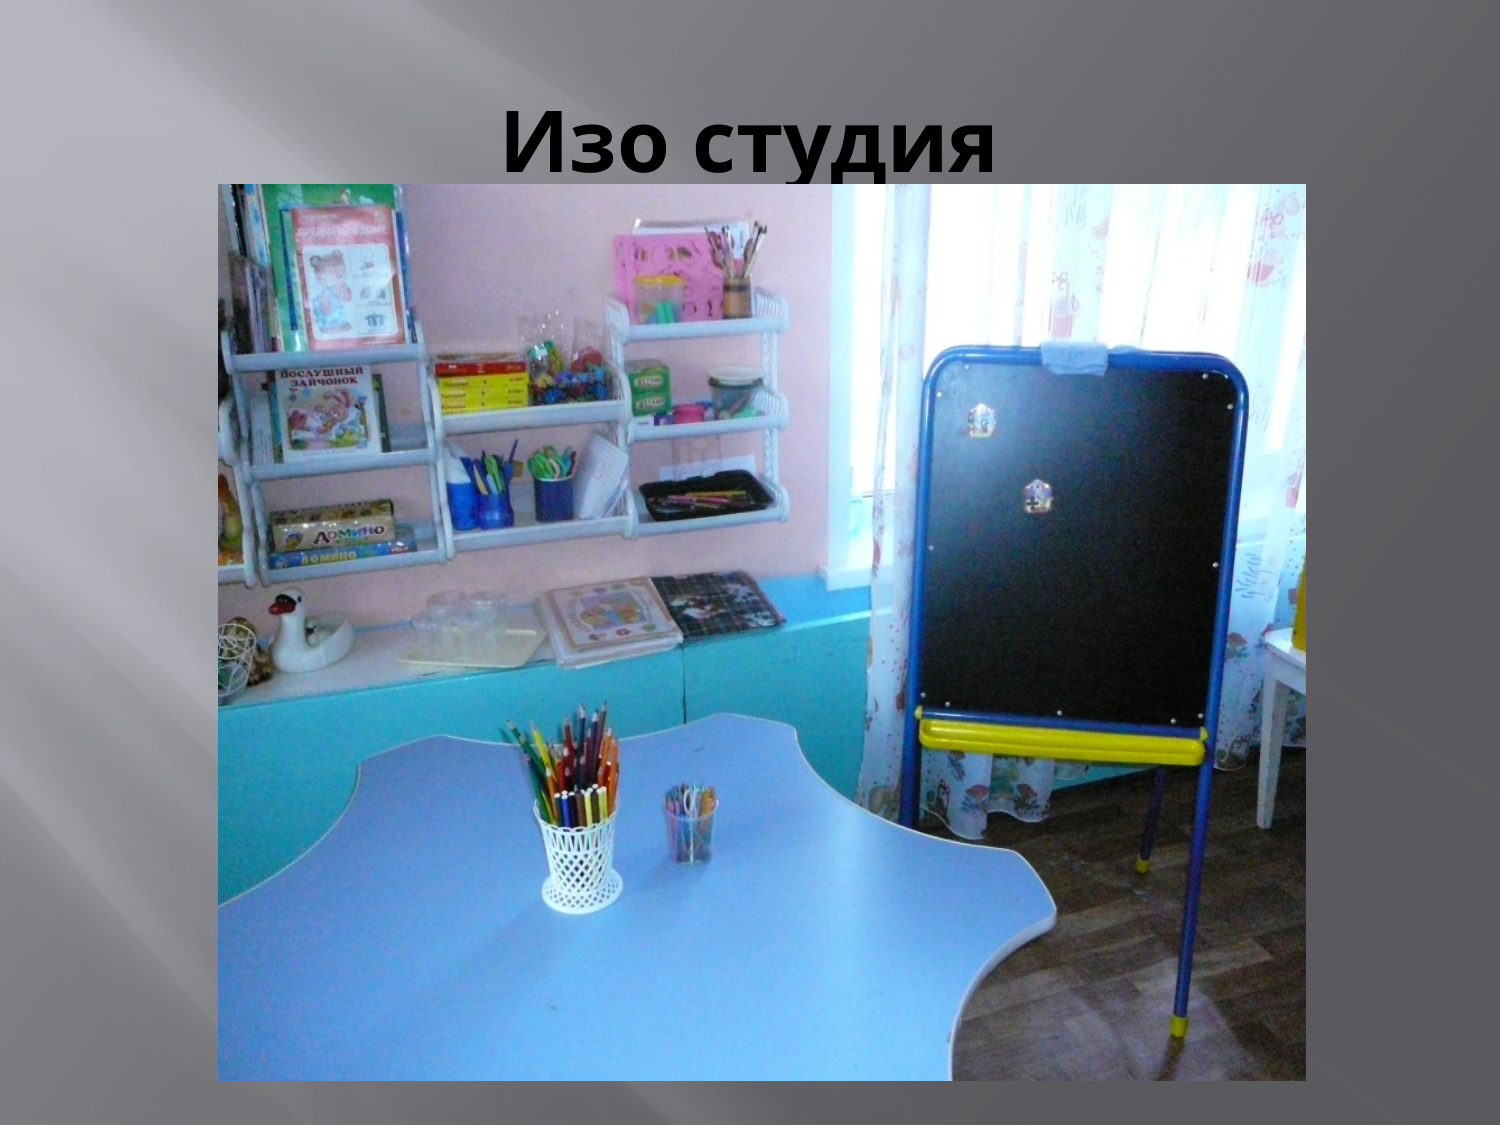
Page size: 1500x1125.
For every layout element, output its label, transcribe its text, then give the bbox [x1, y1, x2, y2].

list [218, 184, 1306, 1081]
title Изо студия [75, 45, 1425, 233]
